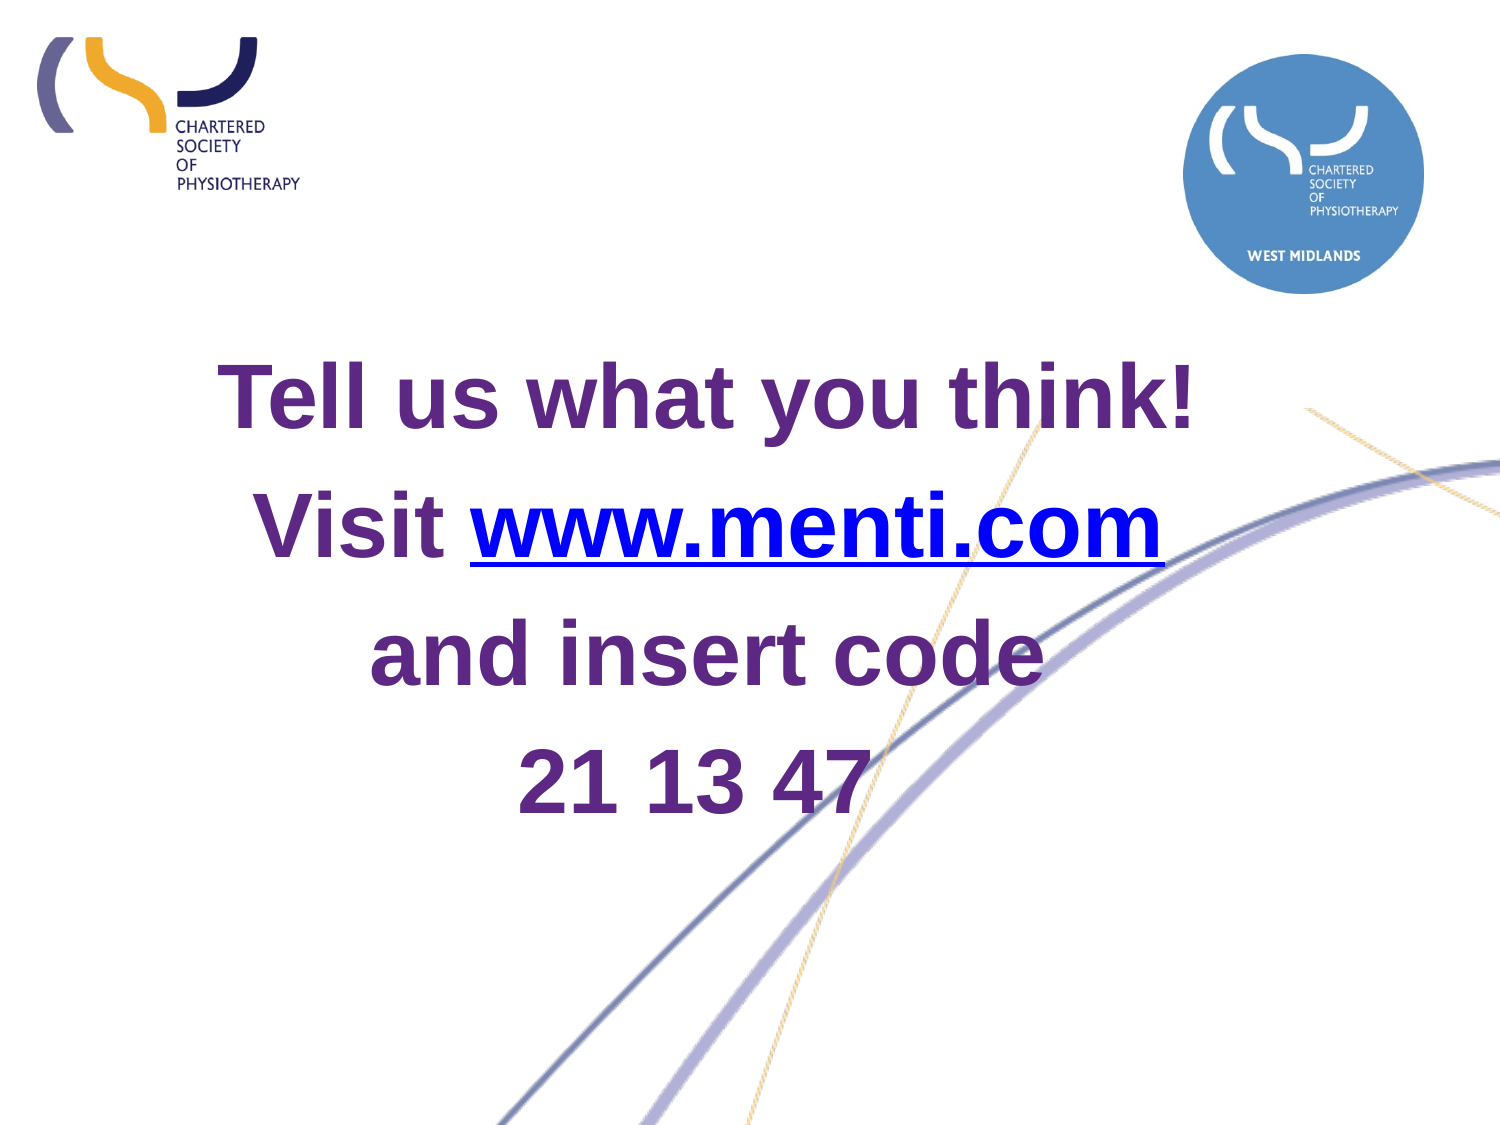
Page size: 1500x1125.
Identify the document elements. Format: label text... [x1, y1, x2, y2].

picture [0, 408, 1500, 1125]
text_box Tell us what you think! Visit www.menti.com and insert code 21 13 47 [17, 231, 1400, 443]
picture [37, 37, 300, 190]
picture [1183, 54, 1424, 295]
